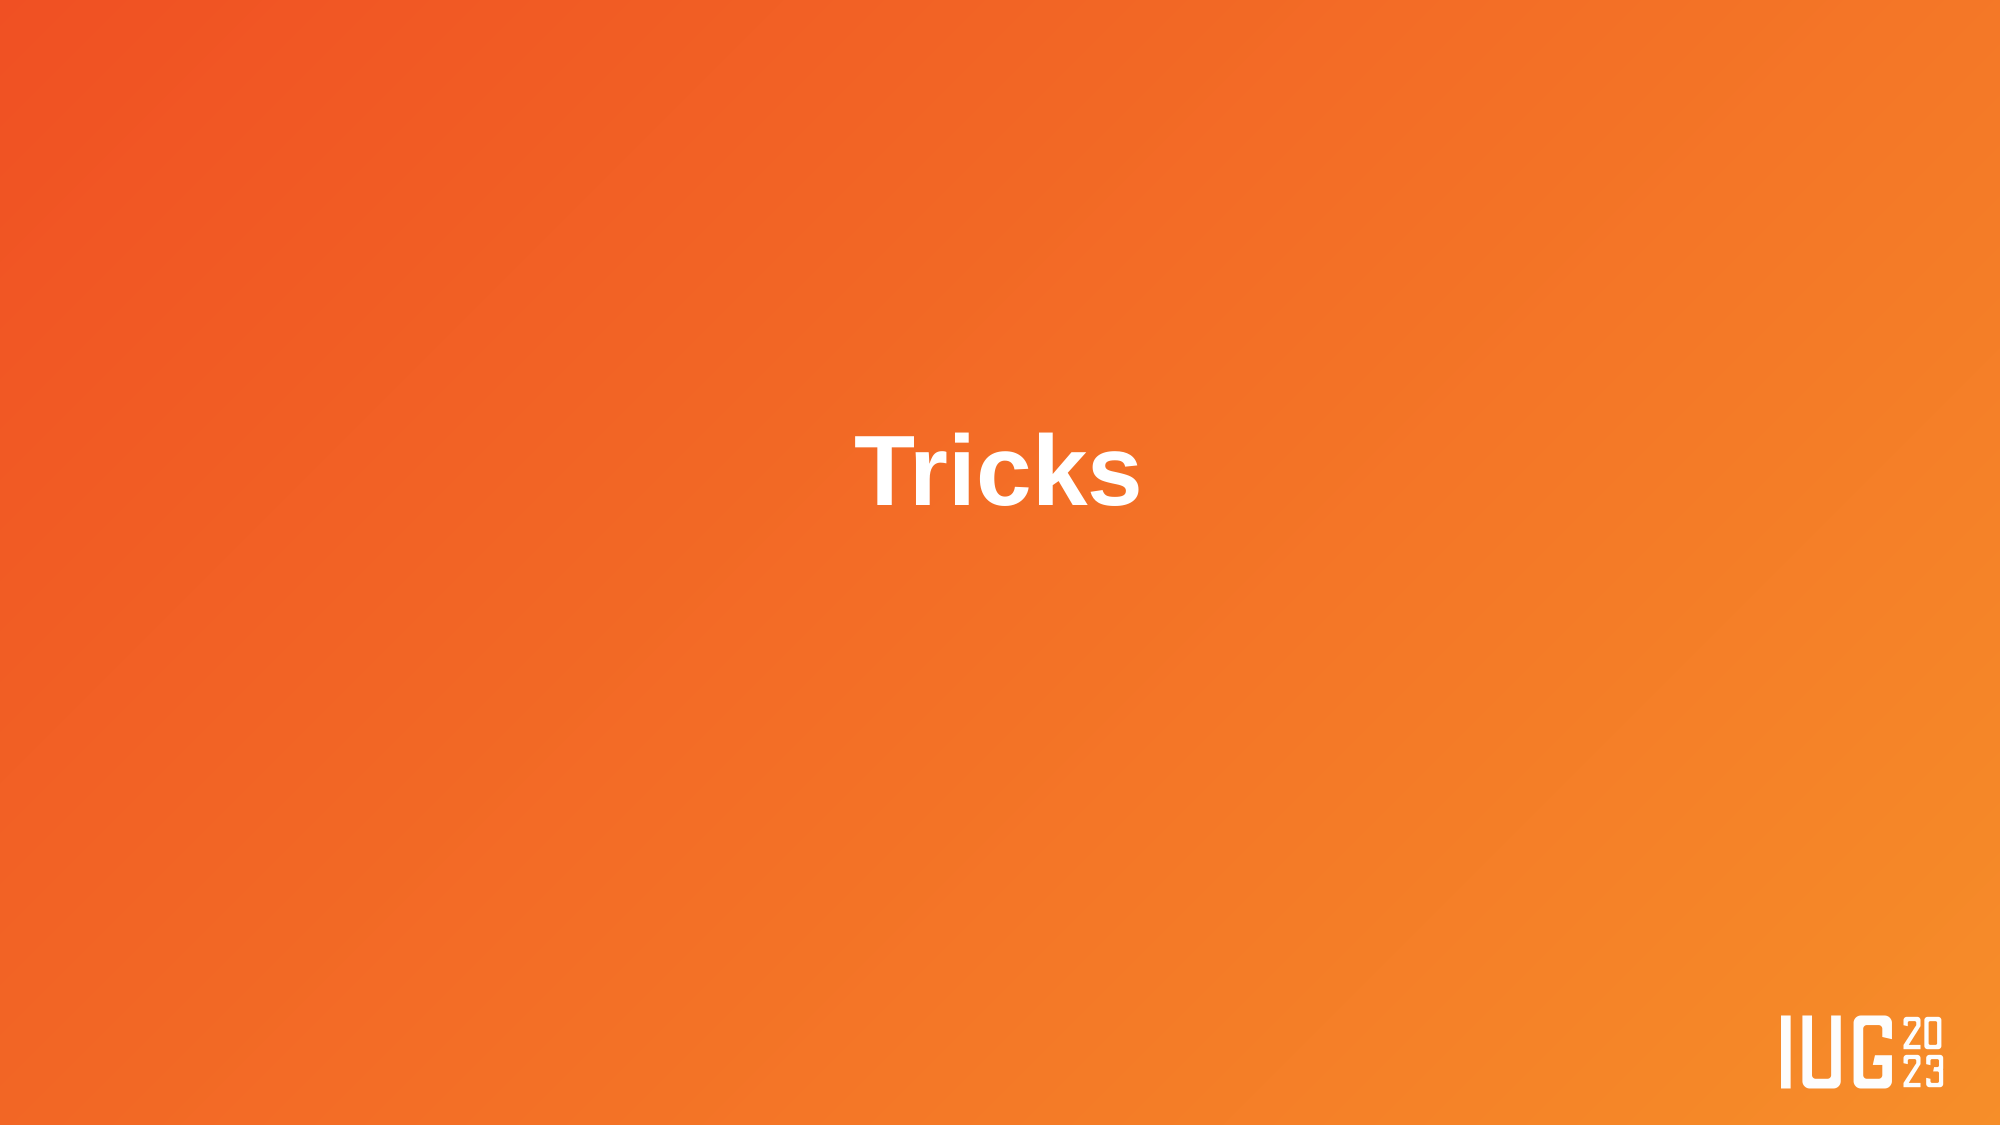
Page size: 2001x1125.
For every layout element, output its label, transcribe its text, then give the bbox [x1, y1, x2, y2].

title Tricks [136, 411, 1862, 563]
picture [1775, 1011, 1949, 1094]
